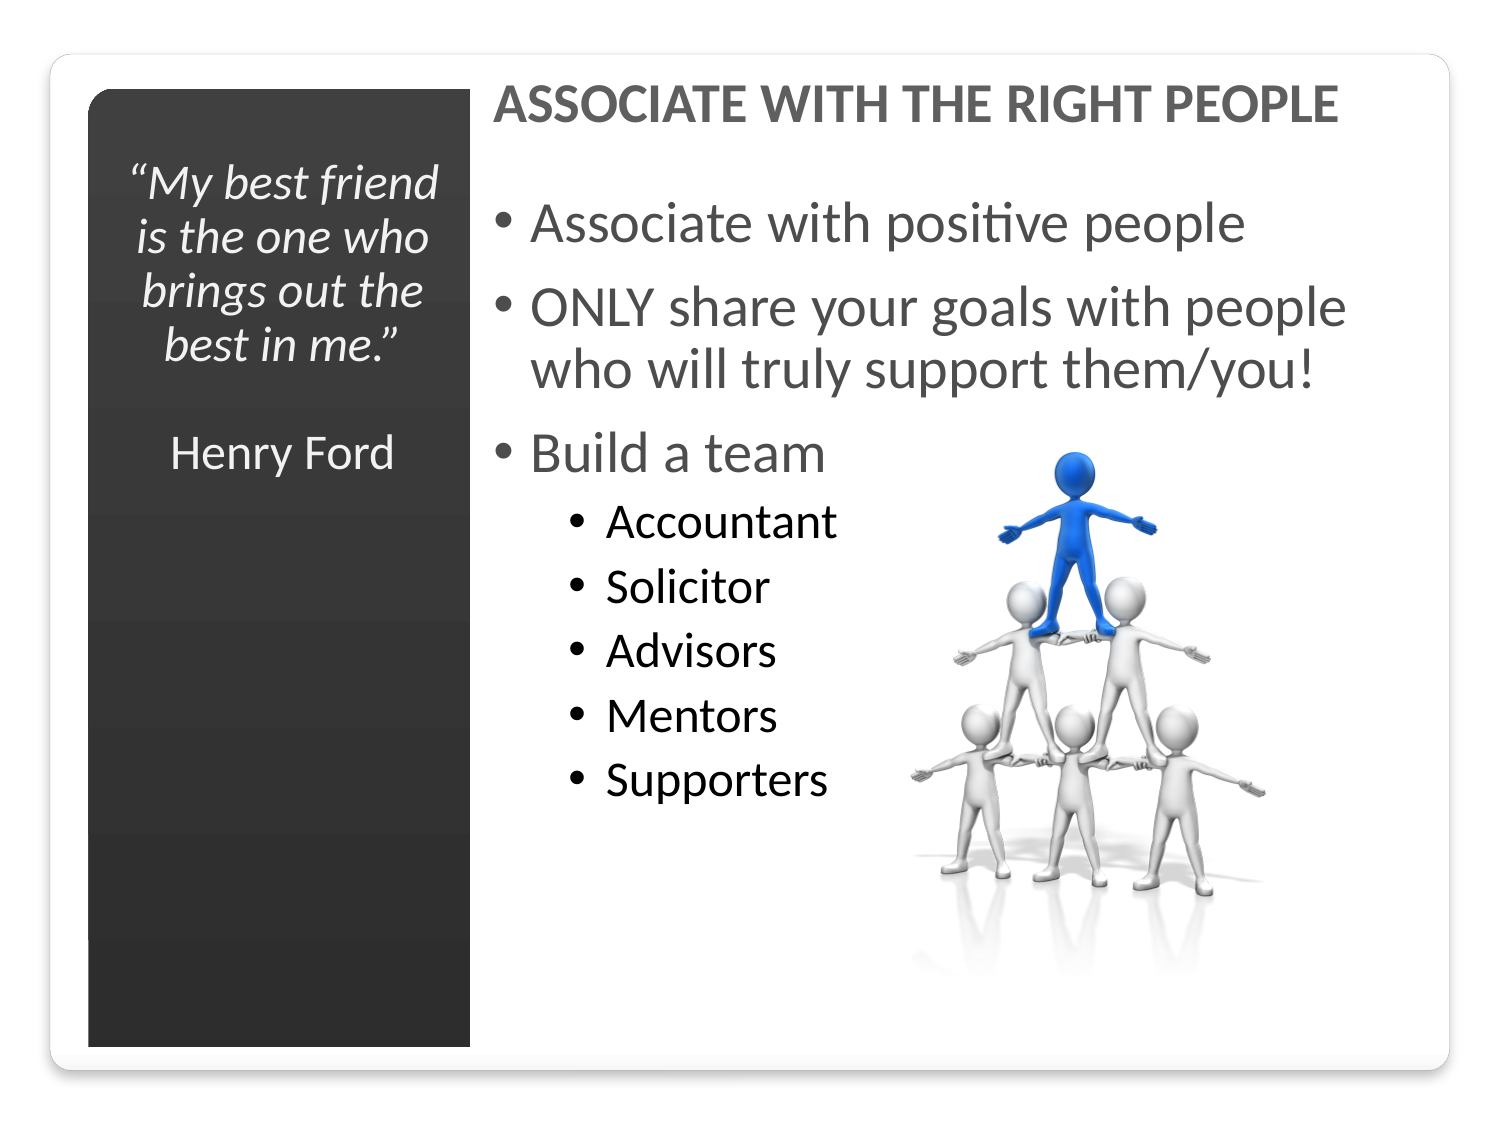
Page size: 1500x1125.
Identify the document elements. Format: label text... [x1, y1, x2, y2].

picture [903, 444, 1272, 979]
title Associate with the right people [478, 66, 1424, 173]
list Associate with positive people ONLY share your goals with people who will truly support them/you! Build a team Accountant Solicitor Advisors Mentors Supporters [478, 184, 1413, 966]
list “My best friend is the one who brings out the best in me.” Henry Ford [88, 88, 470, 1034]
